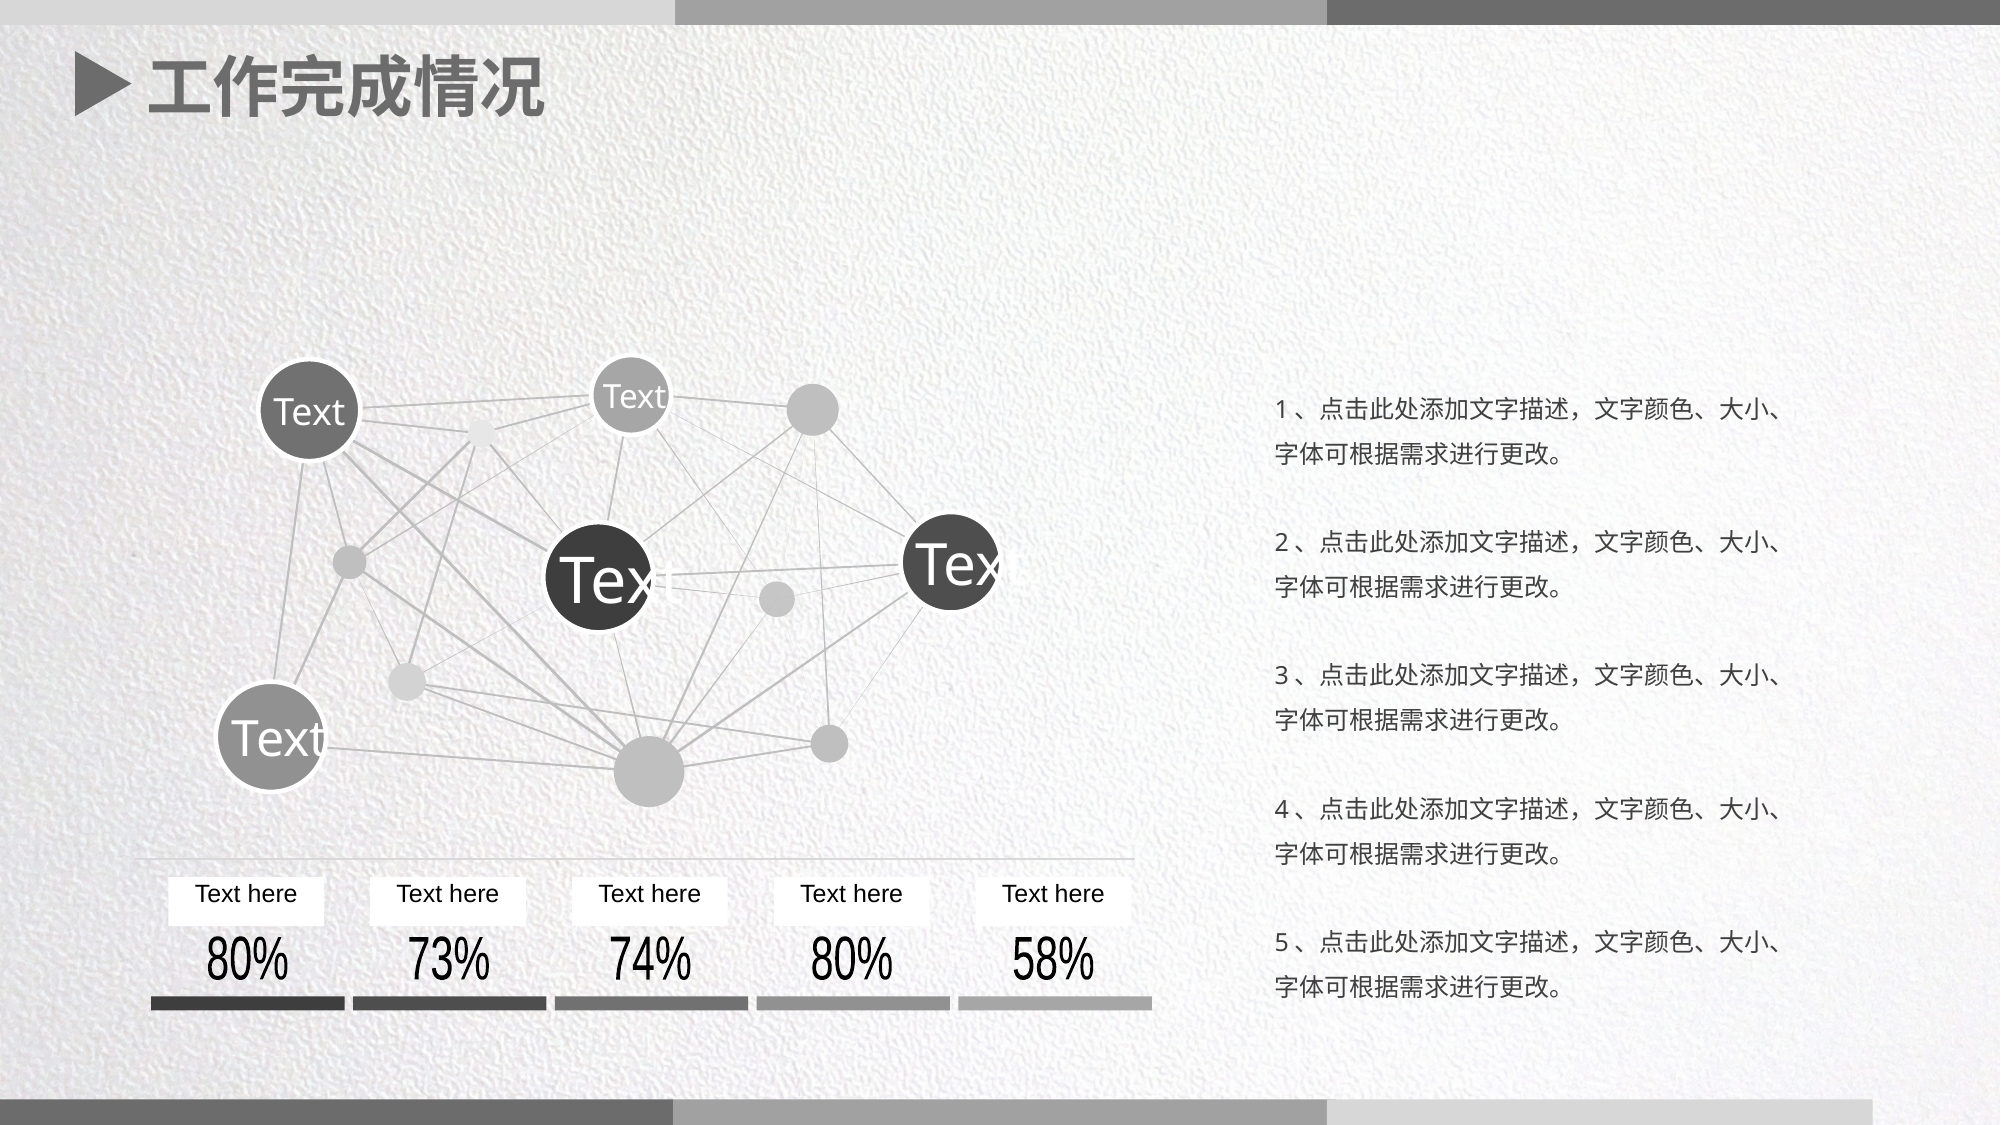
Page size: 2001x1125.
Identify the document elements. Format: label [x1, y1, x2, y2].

picture [0, 0, 2000, 1125]
text_box [201, 326, 1020, 808]
